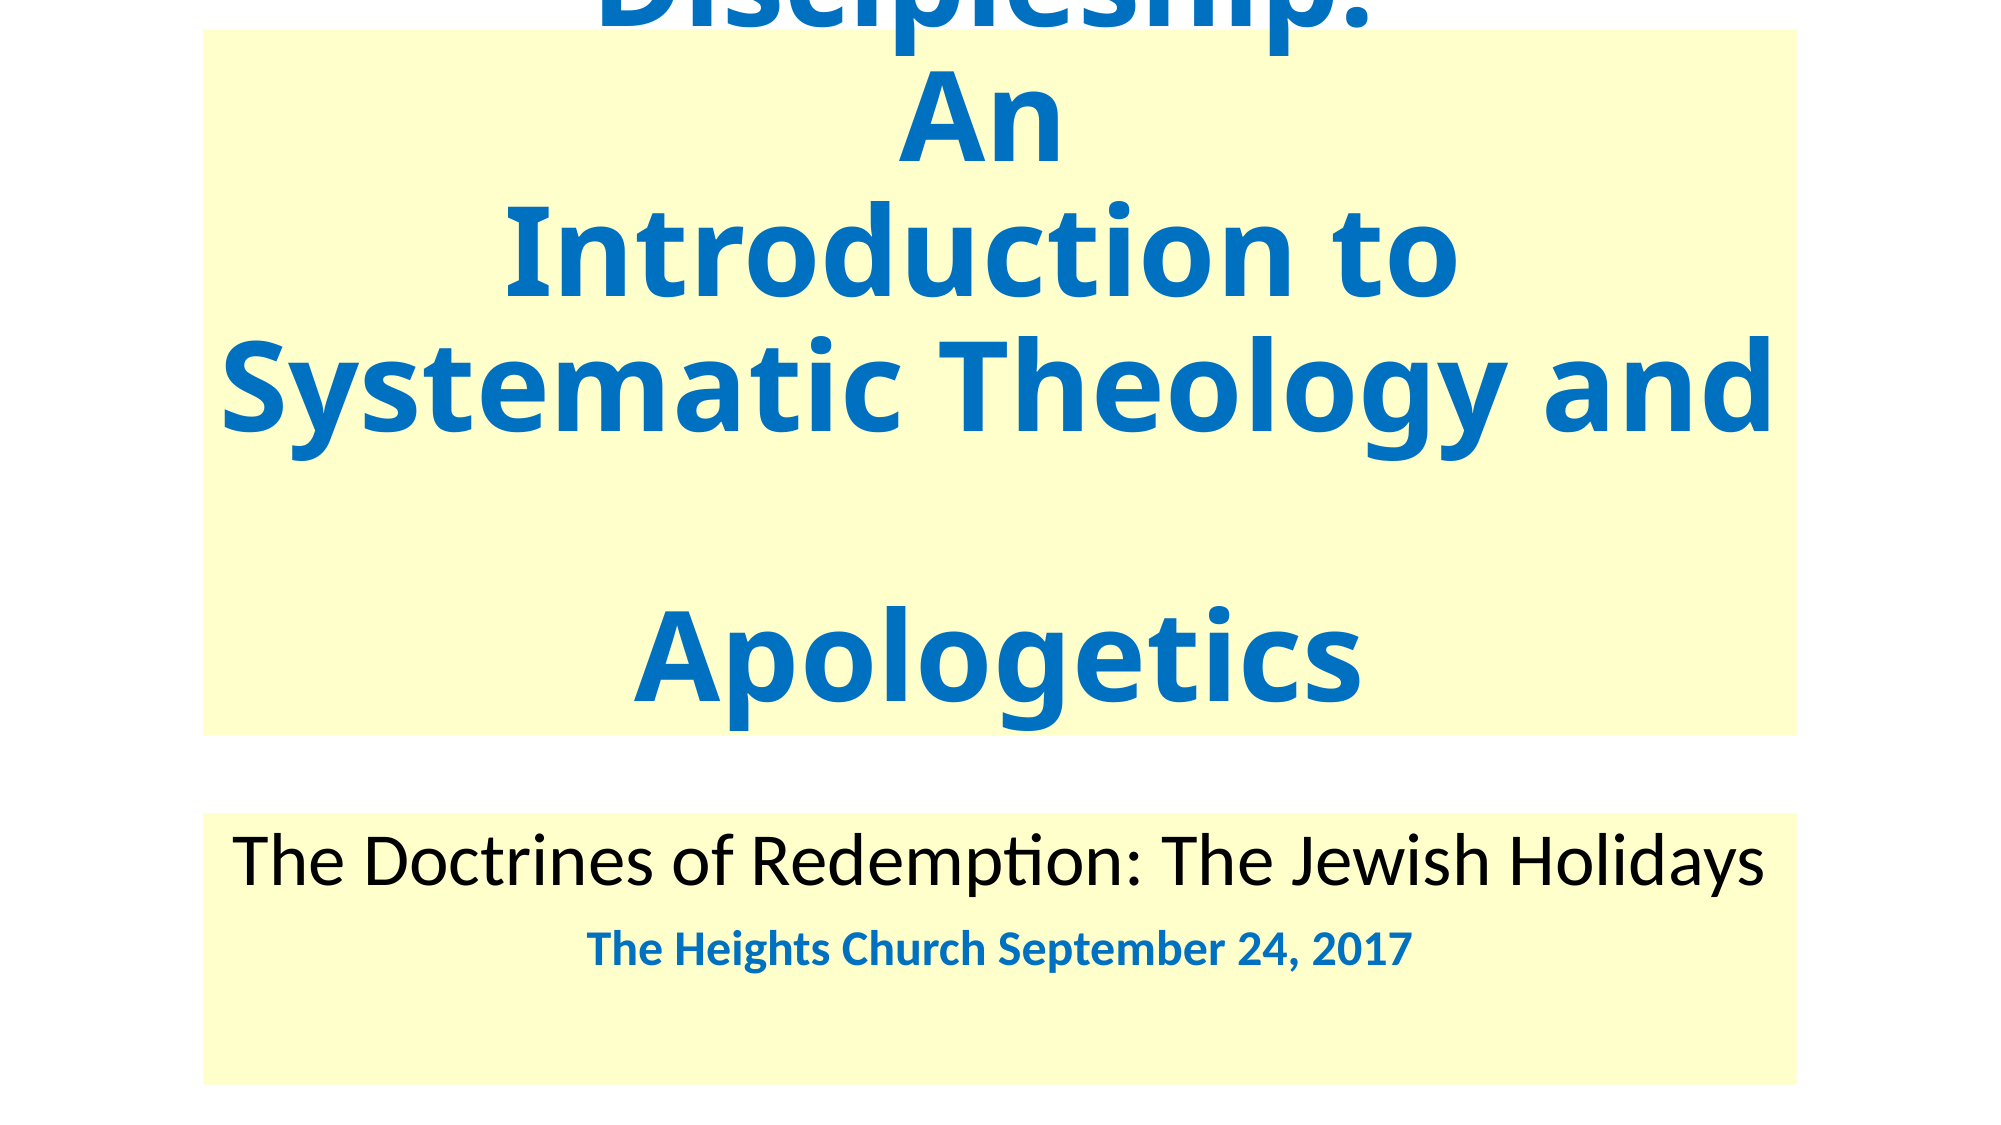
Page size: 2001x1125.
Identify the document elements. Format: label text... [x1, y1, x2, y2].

subtitle The Doctrines of Redemption: The Jewish Holidays The Heights Church September 24, 2017 [203, 813, 1797, 1085]
title Discipleship: An Introduction to Systematic Theology and Apologetics [203, 29, 1797, 736]
